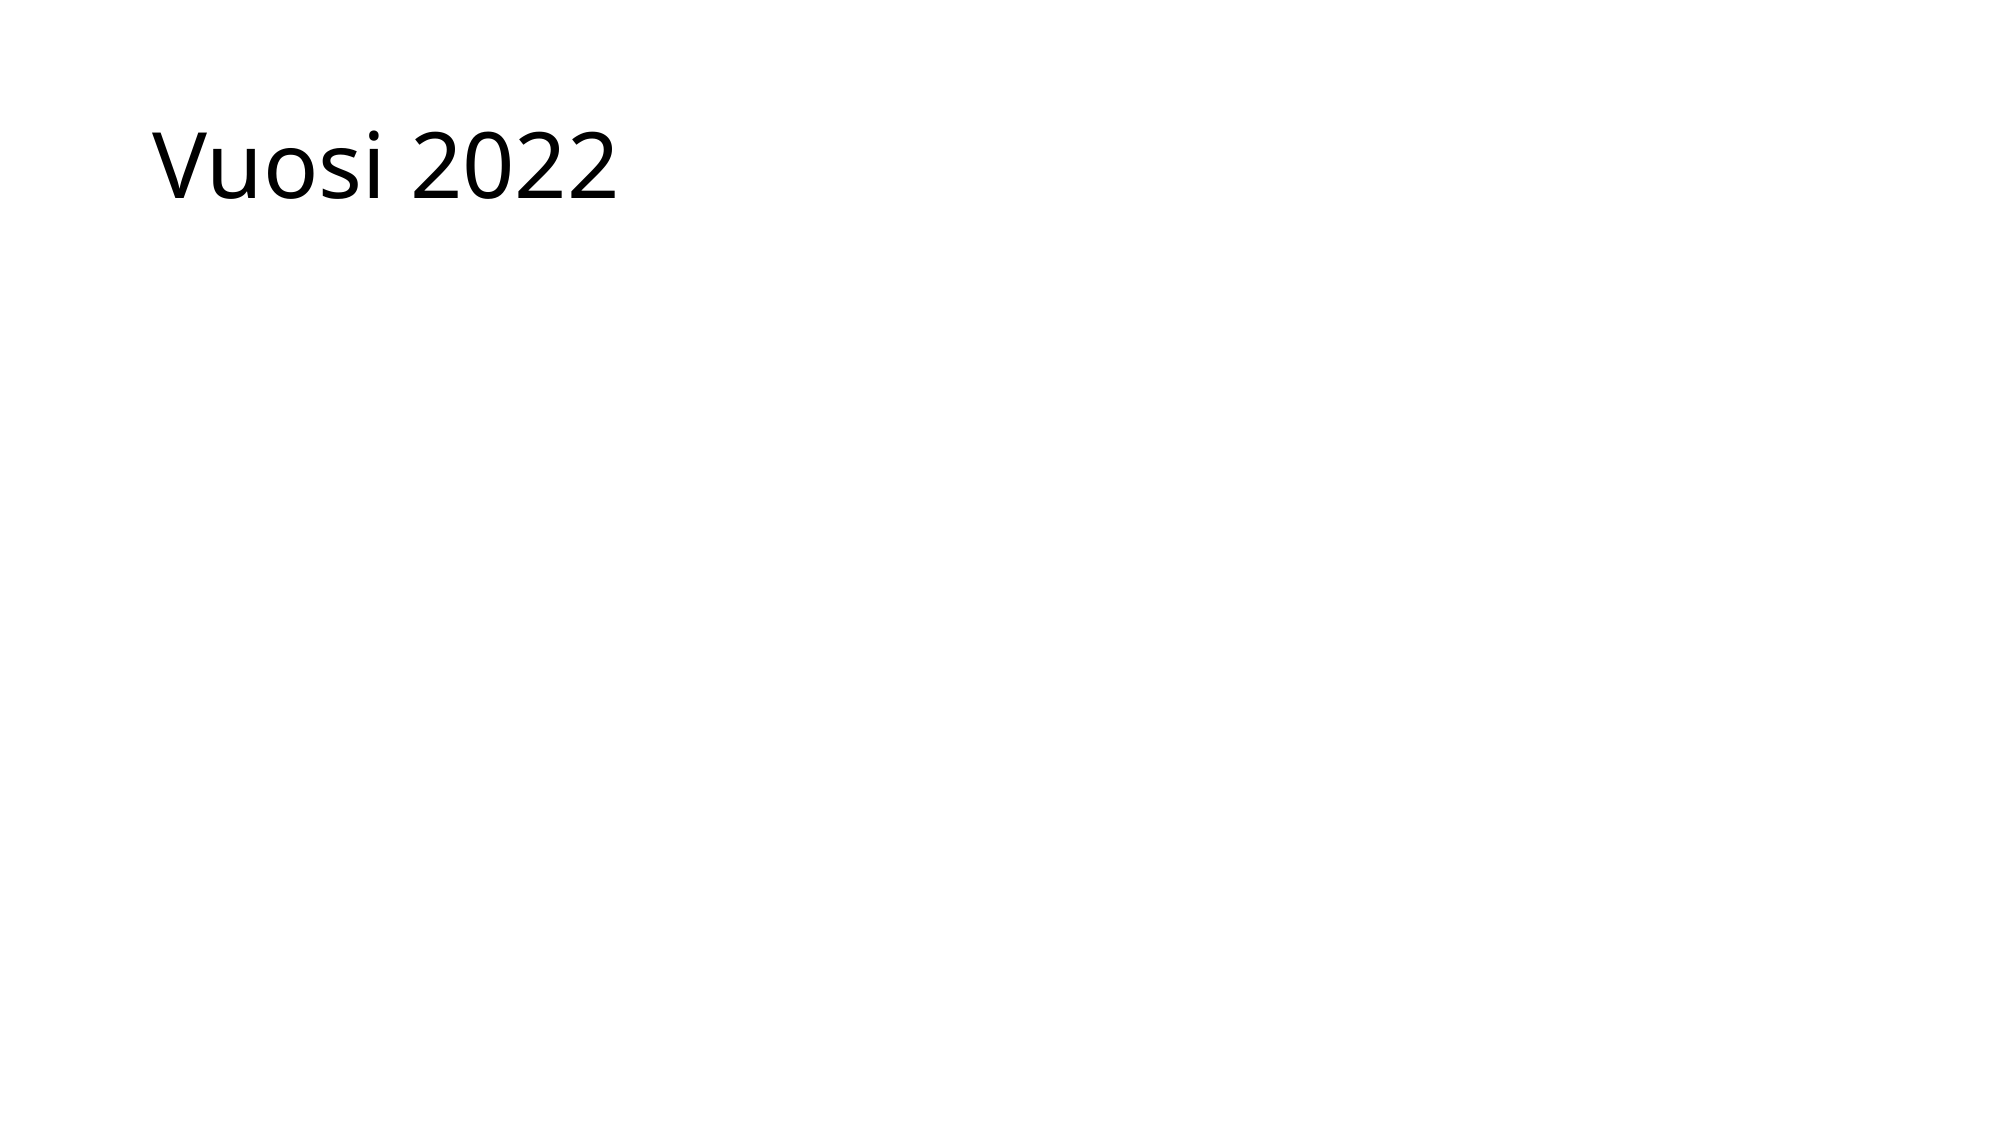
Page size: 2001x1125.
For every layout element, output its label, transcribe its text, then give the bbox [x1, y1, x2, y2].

title Vuosi 2022 [137, 59, 1863, 278]
